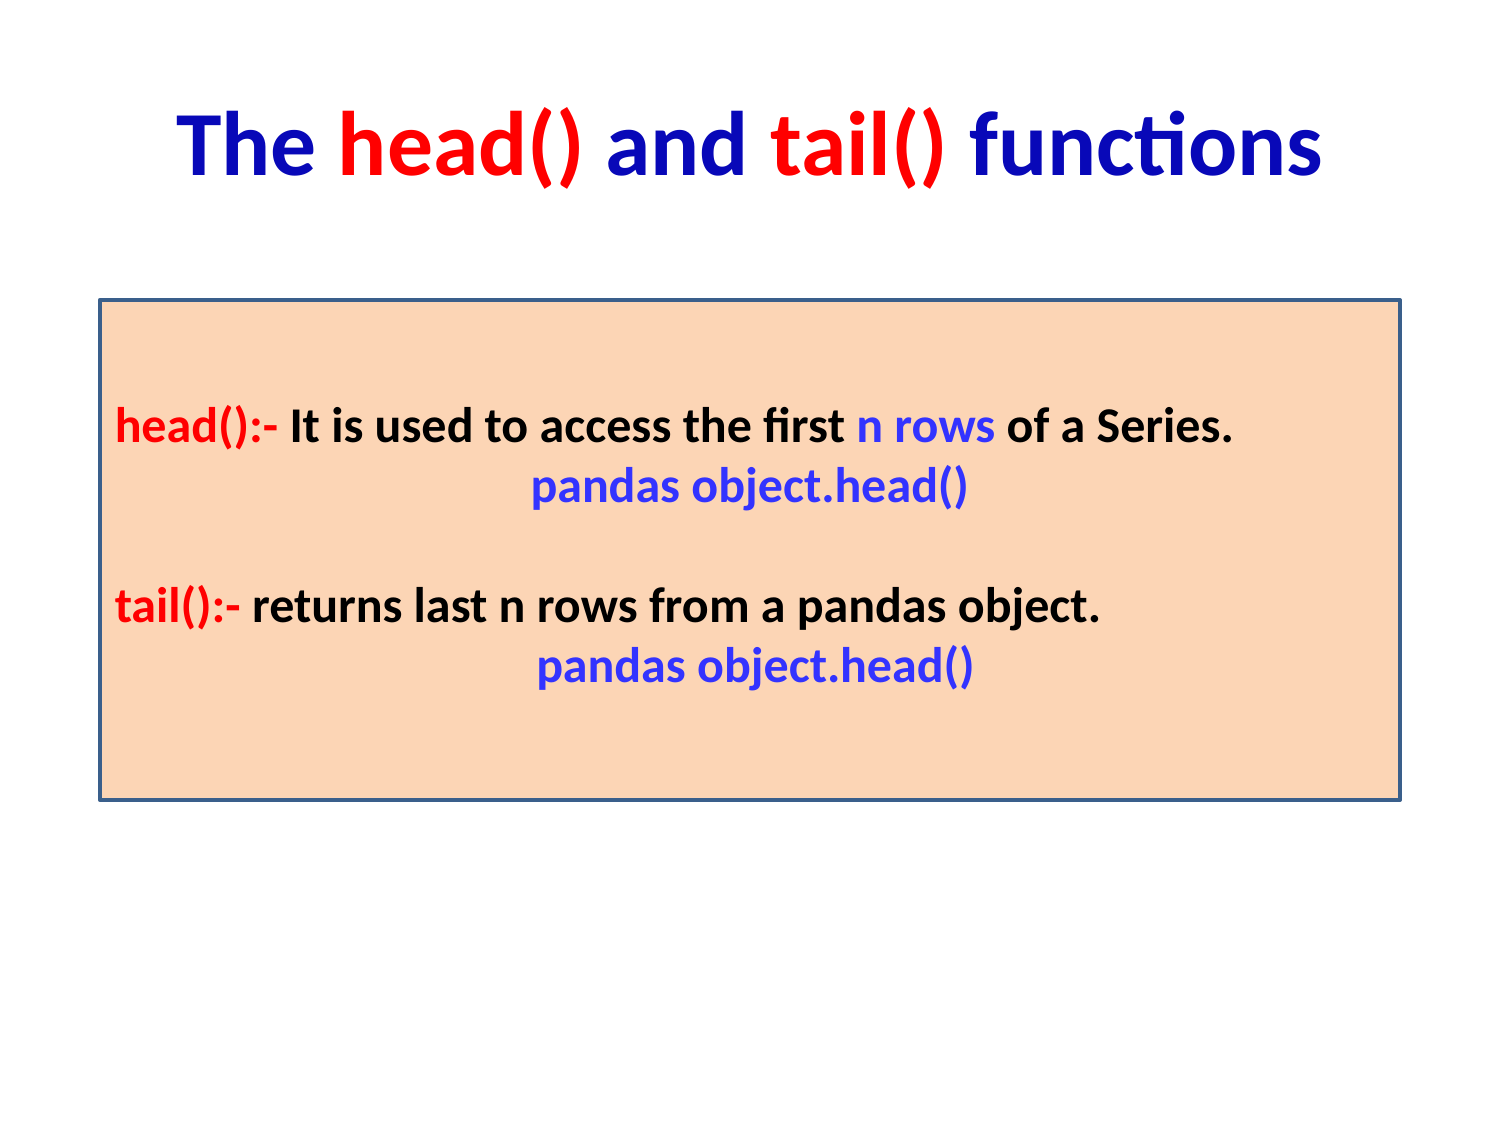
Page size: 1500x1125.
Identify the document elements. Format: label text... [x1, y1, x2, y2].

title The head() and tail() functions [75, 45, 1425, 233]
text_box head():- It is used to access the first n rows of a Series. pandas object.head() tail():- returns last n rows from a pandas object. pandas object.head() [98, 298, 1402, 802]
